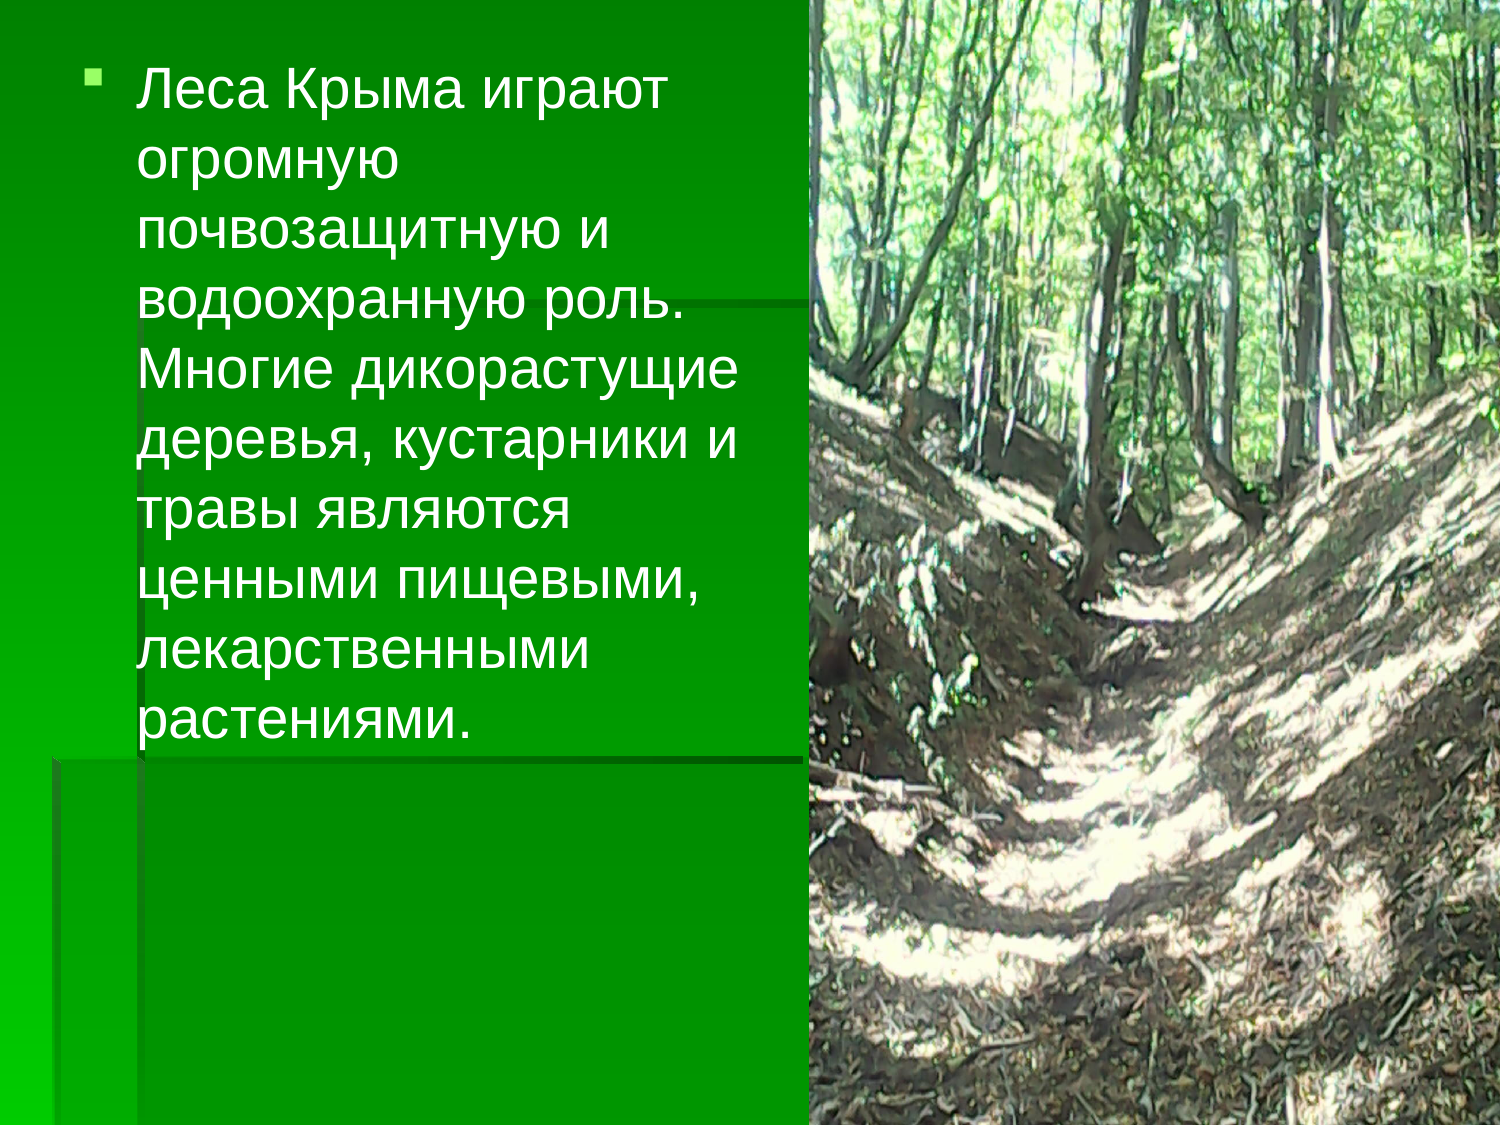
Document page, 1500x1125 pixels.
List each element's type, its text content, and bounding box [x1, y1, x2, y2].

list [808, 0, 1500, 1125]
list Леса Крыма играют огромную почвозащитную и водоохранную роль. Многие дикорастущие деревья, кустарники и травы являются ценными пищевыми, лекарственными растениями. [64, 42, 774, 1048]
